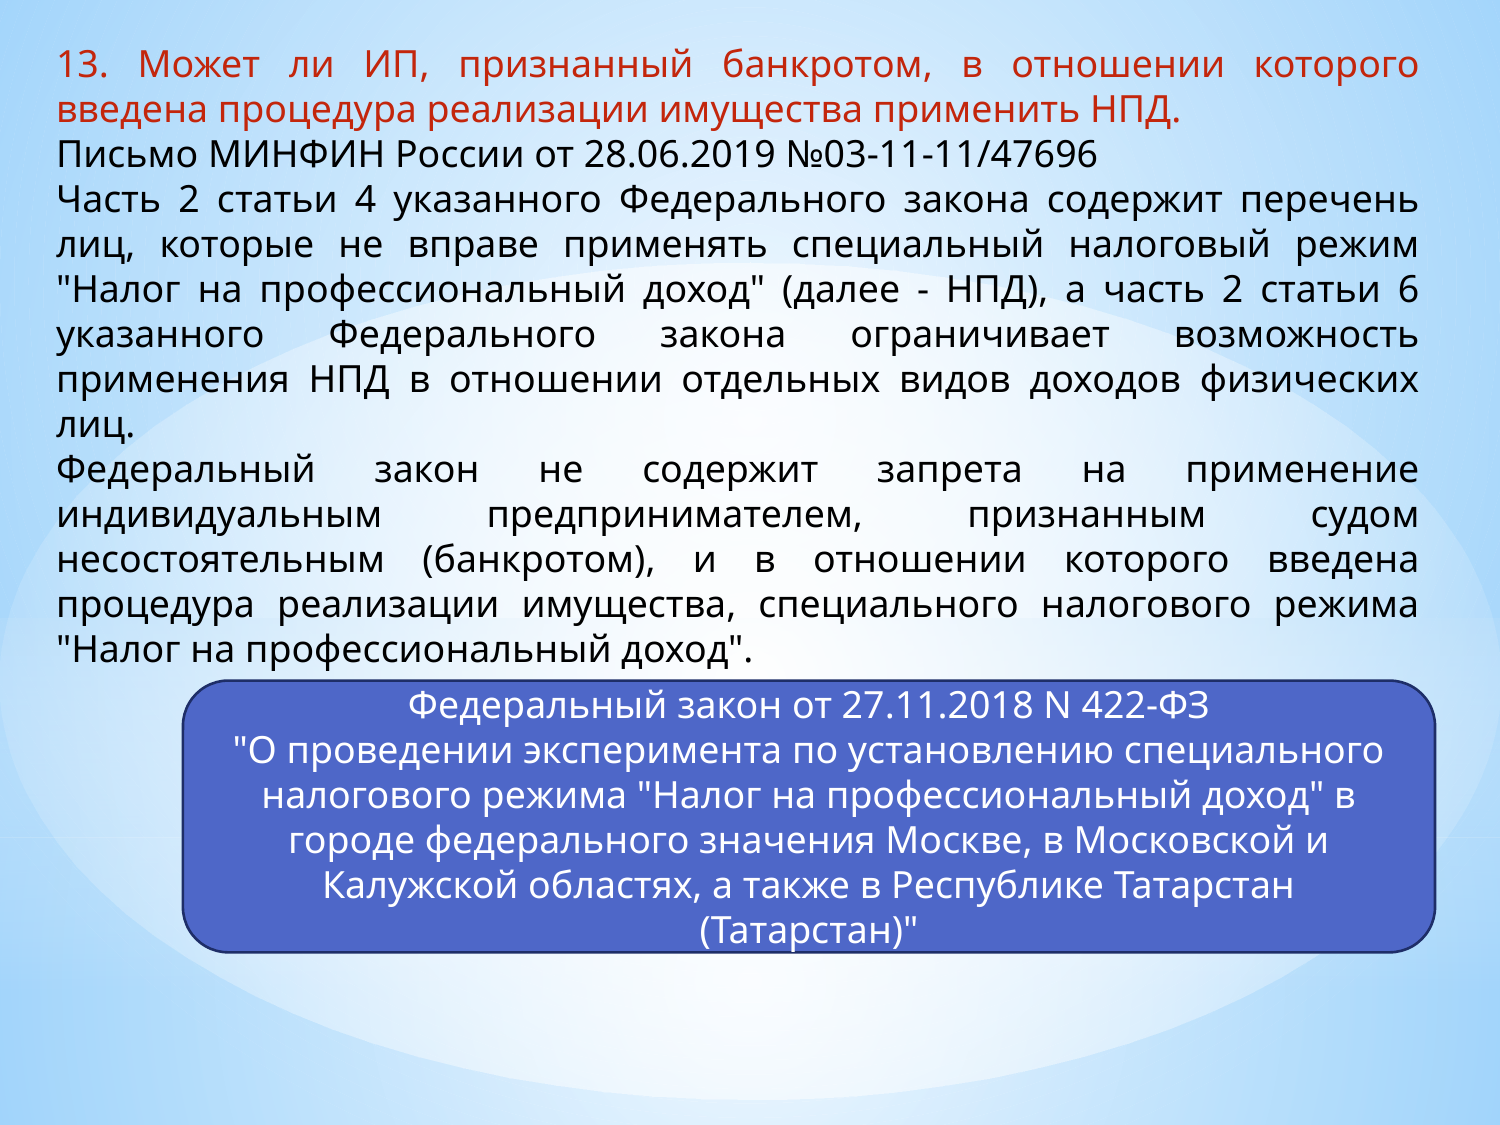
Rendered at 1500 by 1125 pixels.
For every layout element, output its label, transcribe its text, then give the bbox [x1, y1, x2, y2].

text_box Федеральный закон от 27.11.2018 N 422-ФЗ "О проведении эксперимента по установлению специального налогового режима "Налог на профессиональный доход" в городе федерального значения Москве, в Московской и Калужской областях, а также в Республике Татарстан (Татарстан)" [181, 679, 1437, 954]
text_box 13. Может ли ИП, признанный банкротом, в отношении которого введена процедура реализации имущества применить НПД. Письмо МИНФИН России от 28.06.2019 №03-11-11/47696 Часть 2 статьи 4 указанного Федерального закона содержит перечень лиц, которые не вправе применять специальный налоговый режим "Налог на профессиональный доход" (далее - НПД), а часть 2 статьи 6 указанного Федерального закона ограничивает возможность применения НПД в отношении отдельных видов доходов физических лиц. Федеральный закон не содержит запрета на применение индивидуальным предпринимателем, признанным судом несостоятельным (банкротом), и в отношении которого введена процедура реализации имущества, специального налогового режима "Налог на профессиональный доход". [41, 32, 1436, 678]
